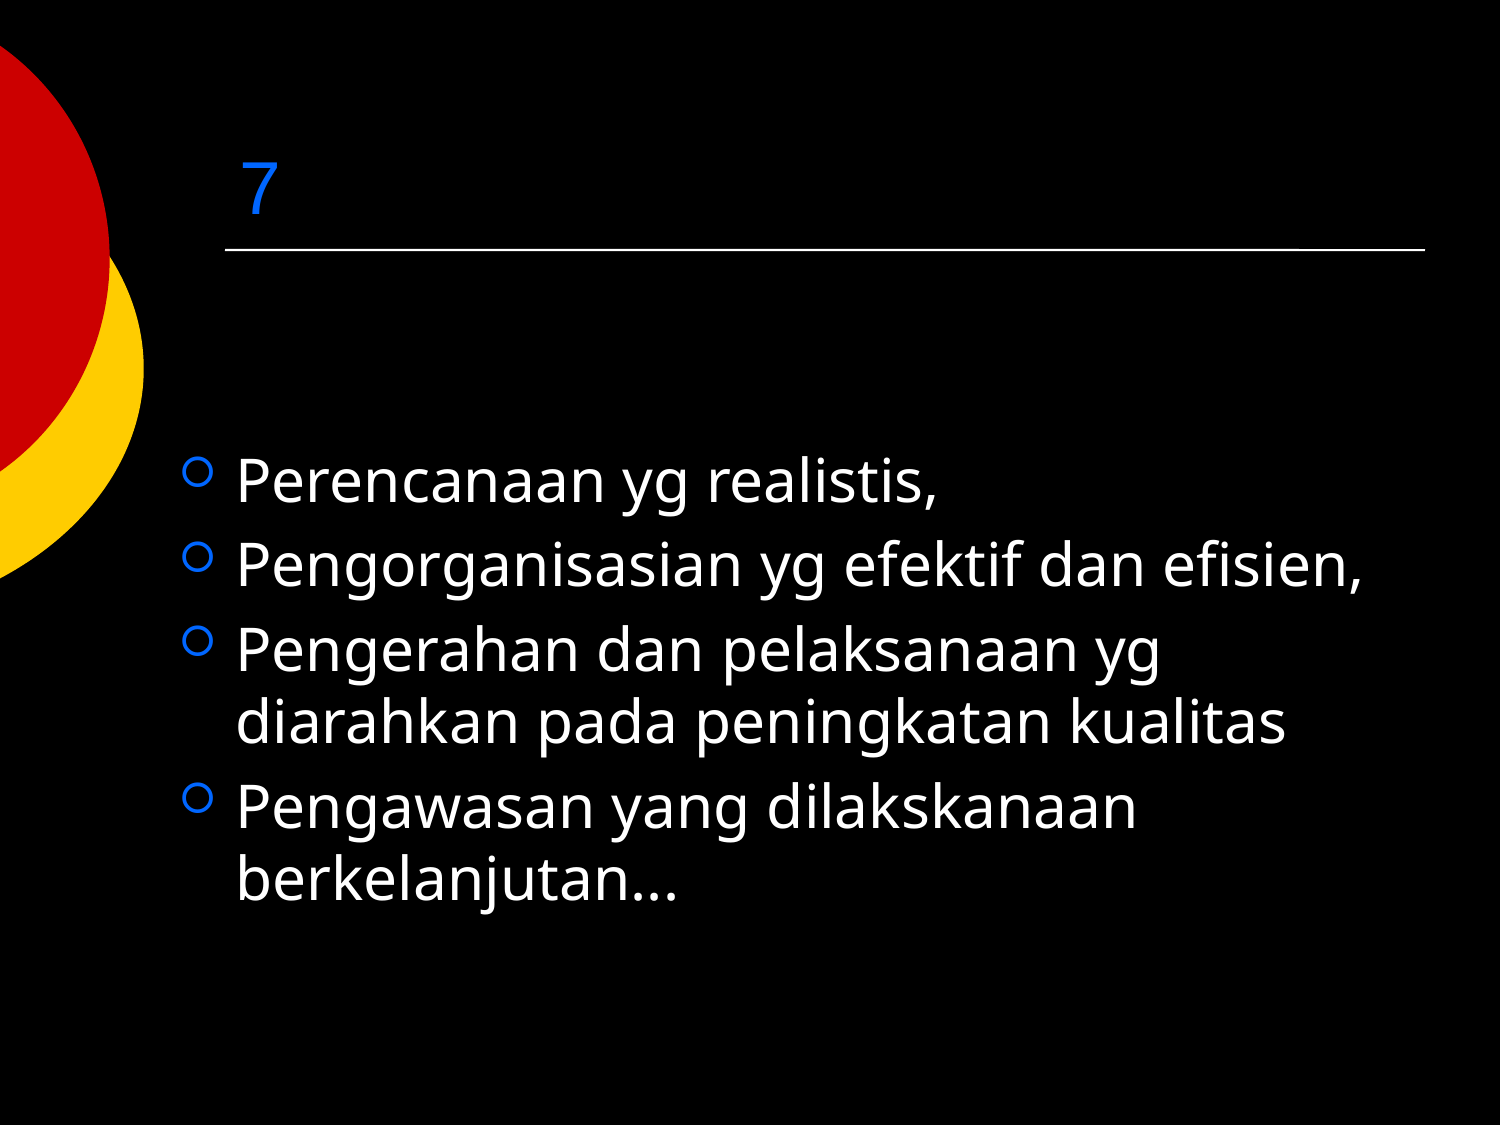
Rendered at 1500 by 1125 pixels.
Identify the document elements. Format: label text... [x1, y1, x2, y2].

title 7 [224, 49, 1425, 238]
list Perencanaan yg realistis, Pengorganisasian yg efektif dan efisien, Pengerahan dan pelaksanaan yg diarahkan pada peningkatan kualitas Pengawasan yang dilakskanaan berkelanjutan... [163, 299, 1425, 1055]
